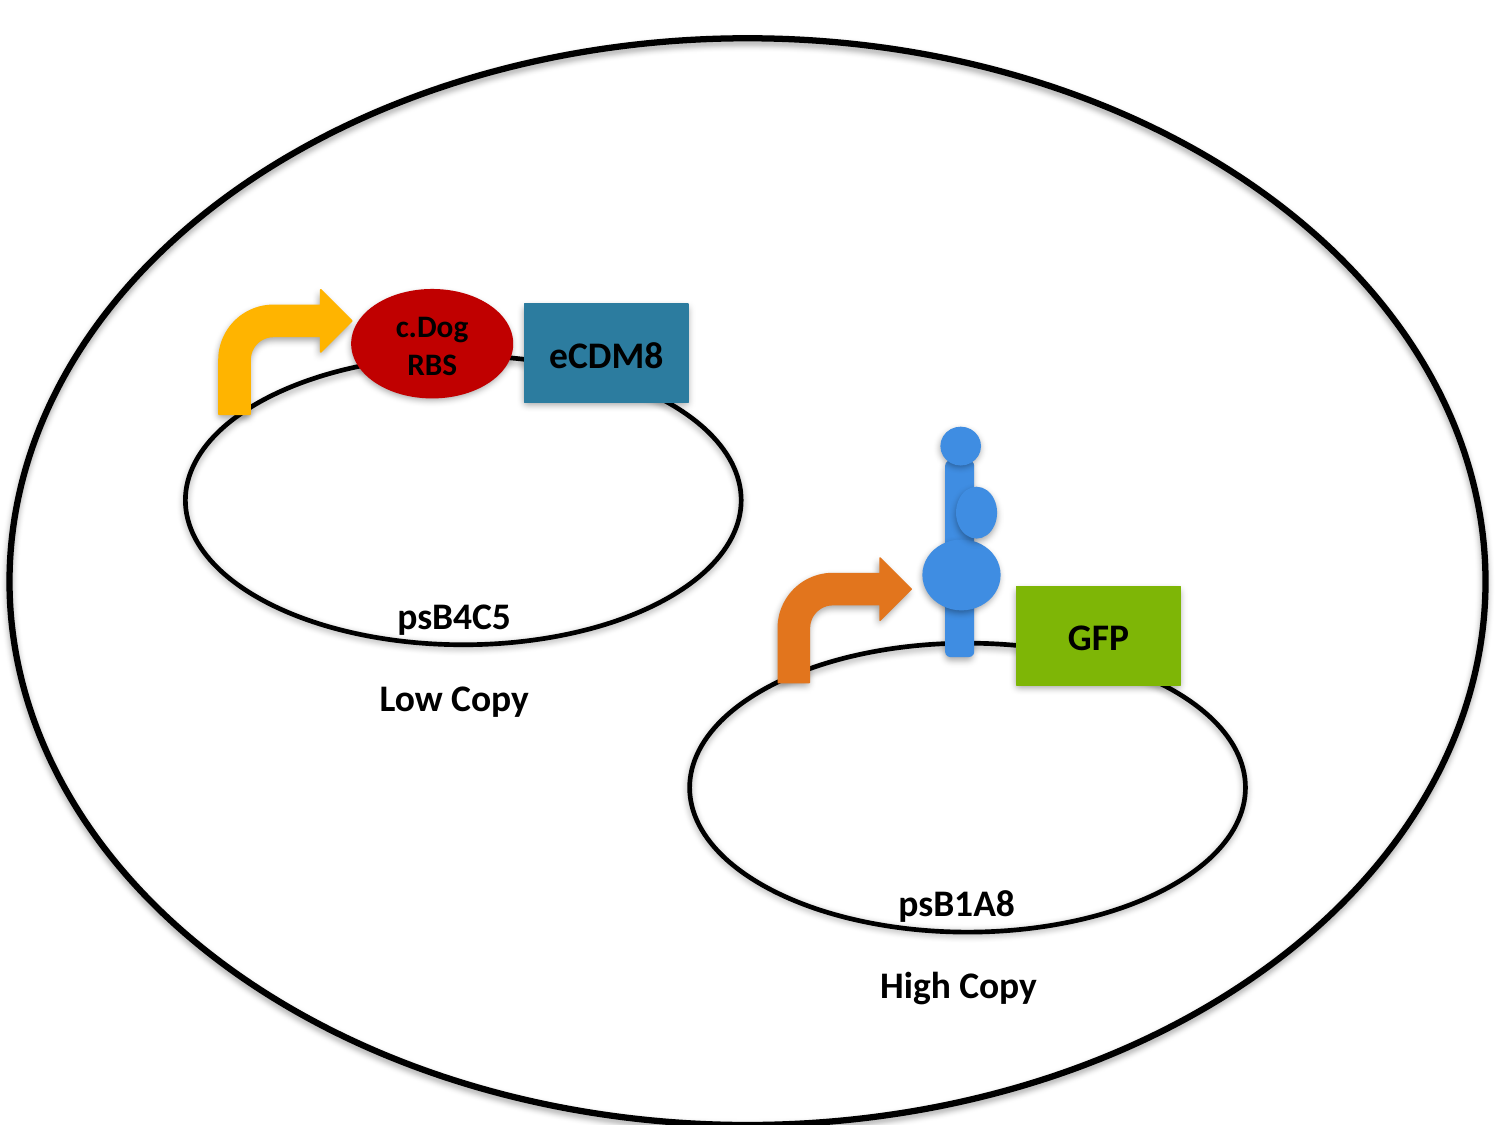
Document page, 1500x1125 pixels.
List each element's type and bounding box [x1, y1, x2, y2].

text_box [8, 37, 1487, 1125]
